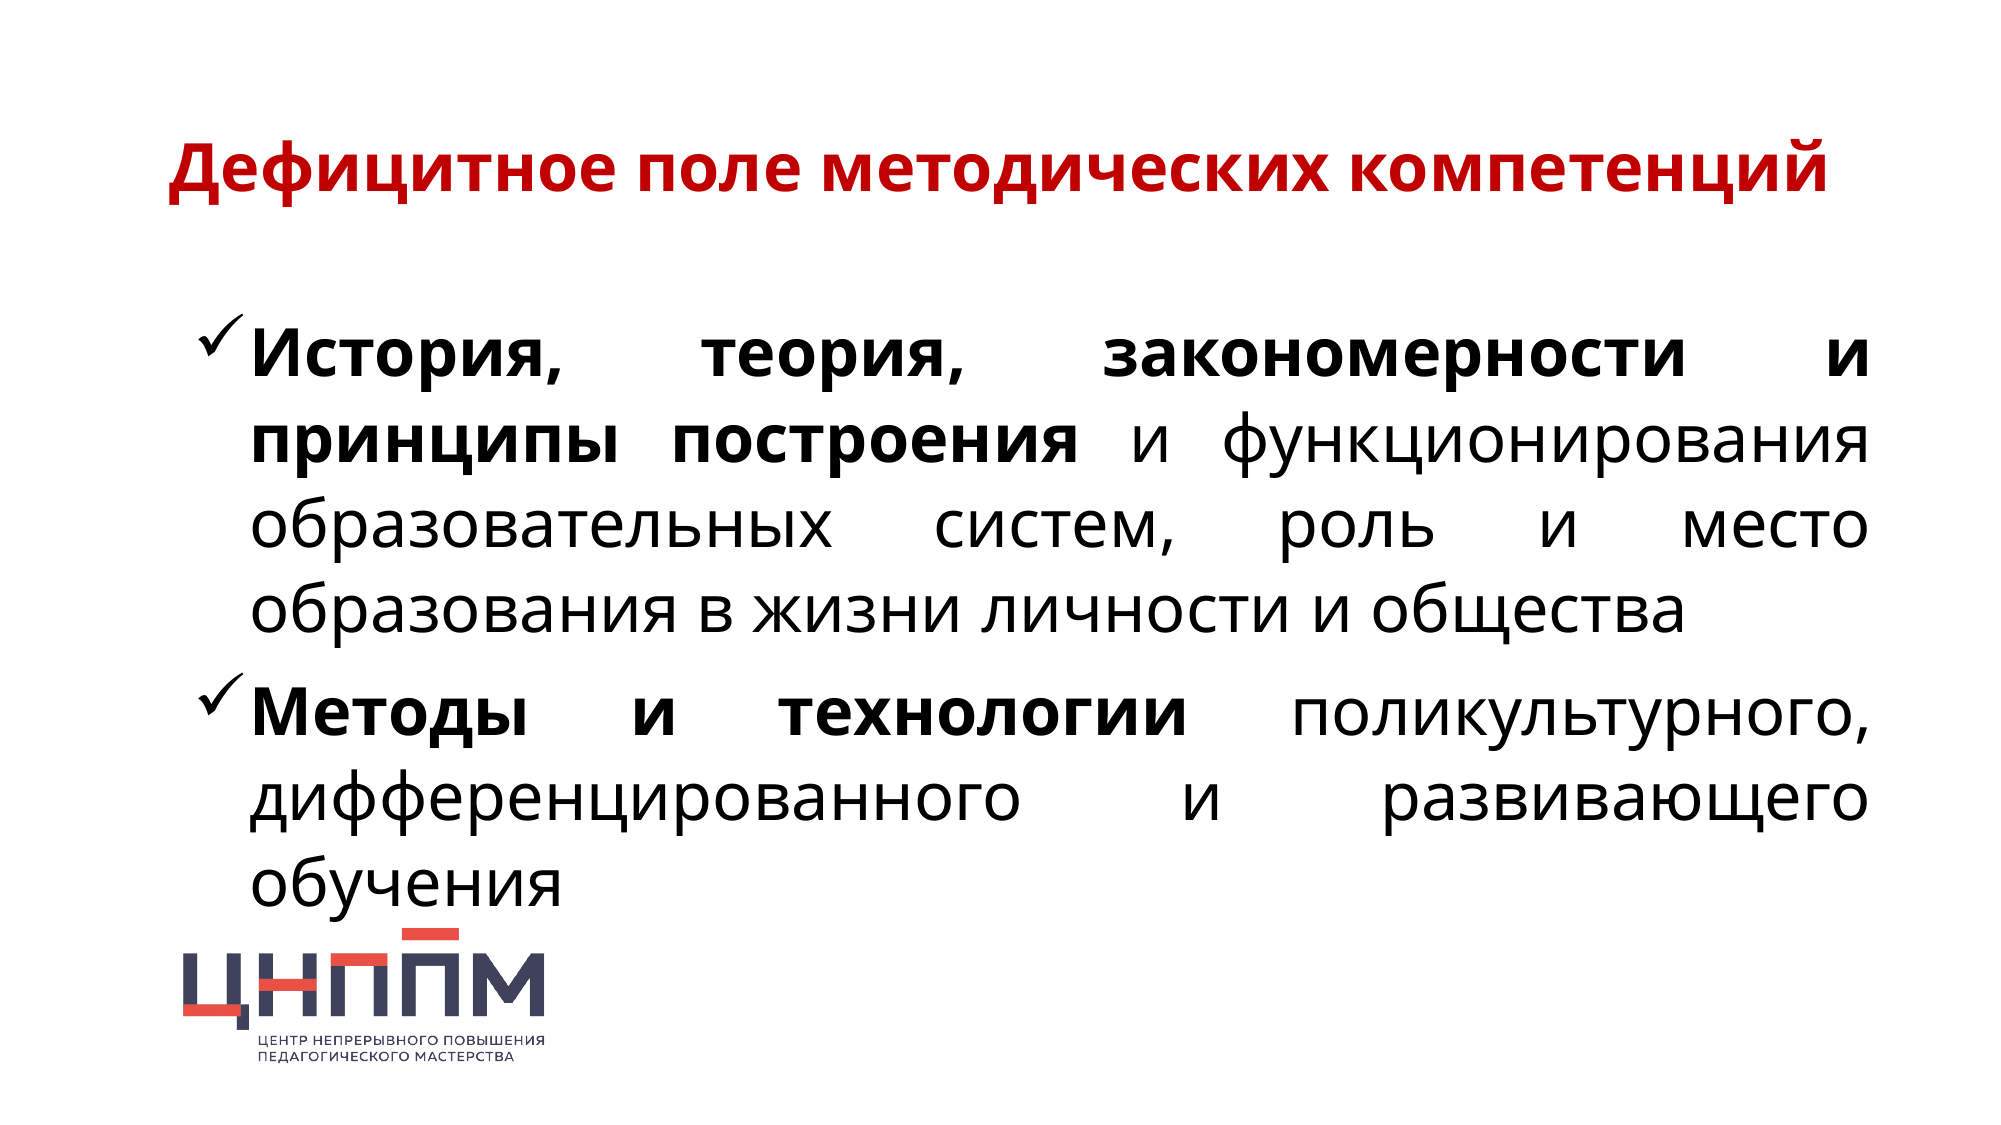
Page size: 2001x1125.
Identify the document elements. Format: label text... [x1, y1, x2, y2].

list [178, 923, 547, 1086]
text_box История, теория, закономерности и принципы построения и функционирования образовательных систем, роль и место образования в жизни личности и общества Методы и технологии поликультурного, дифференцированного и развивающего обучения [178, 232, 1888, 927]
title Дефицитное поле методических компетенций [137, 61, 1863, 279]
